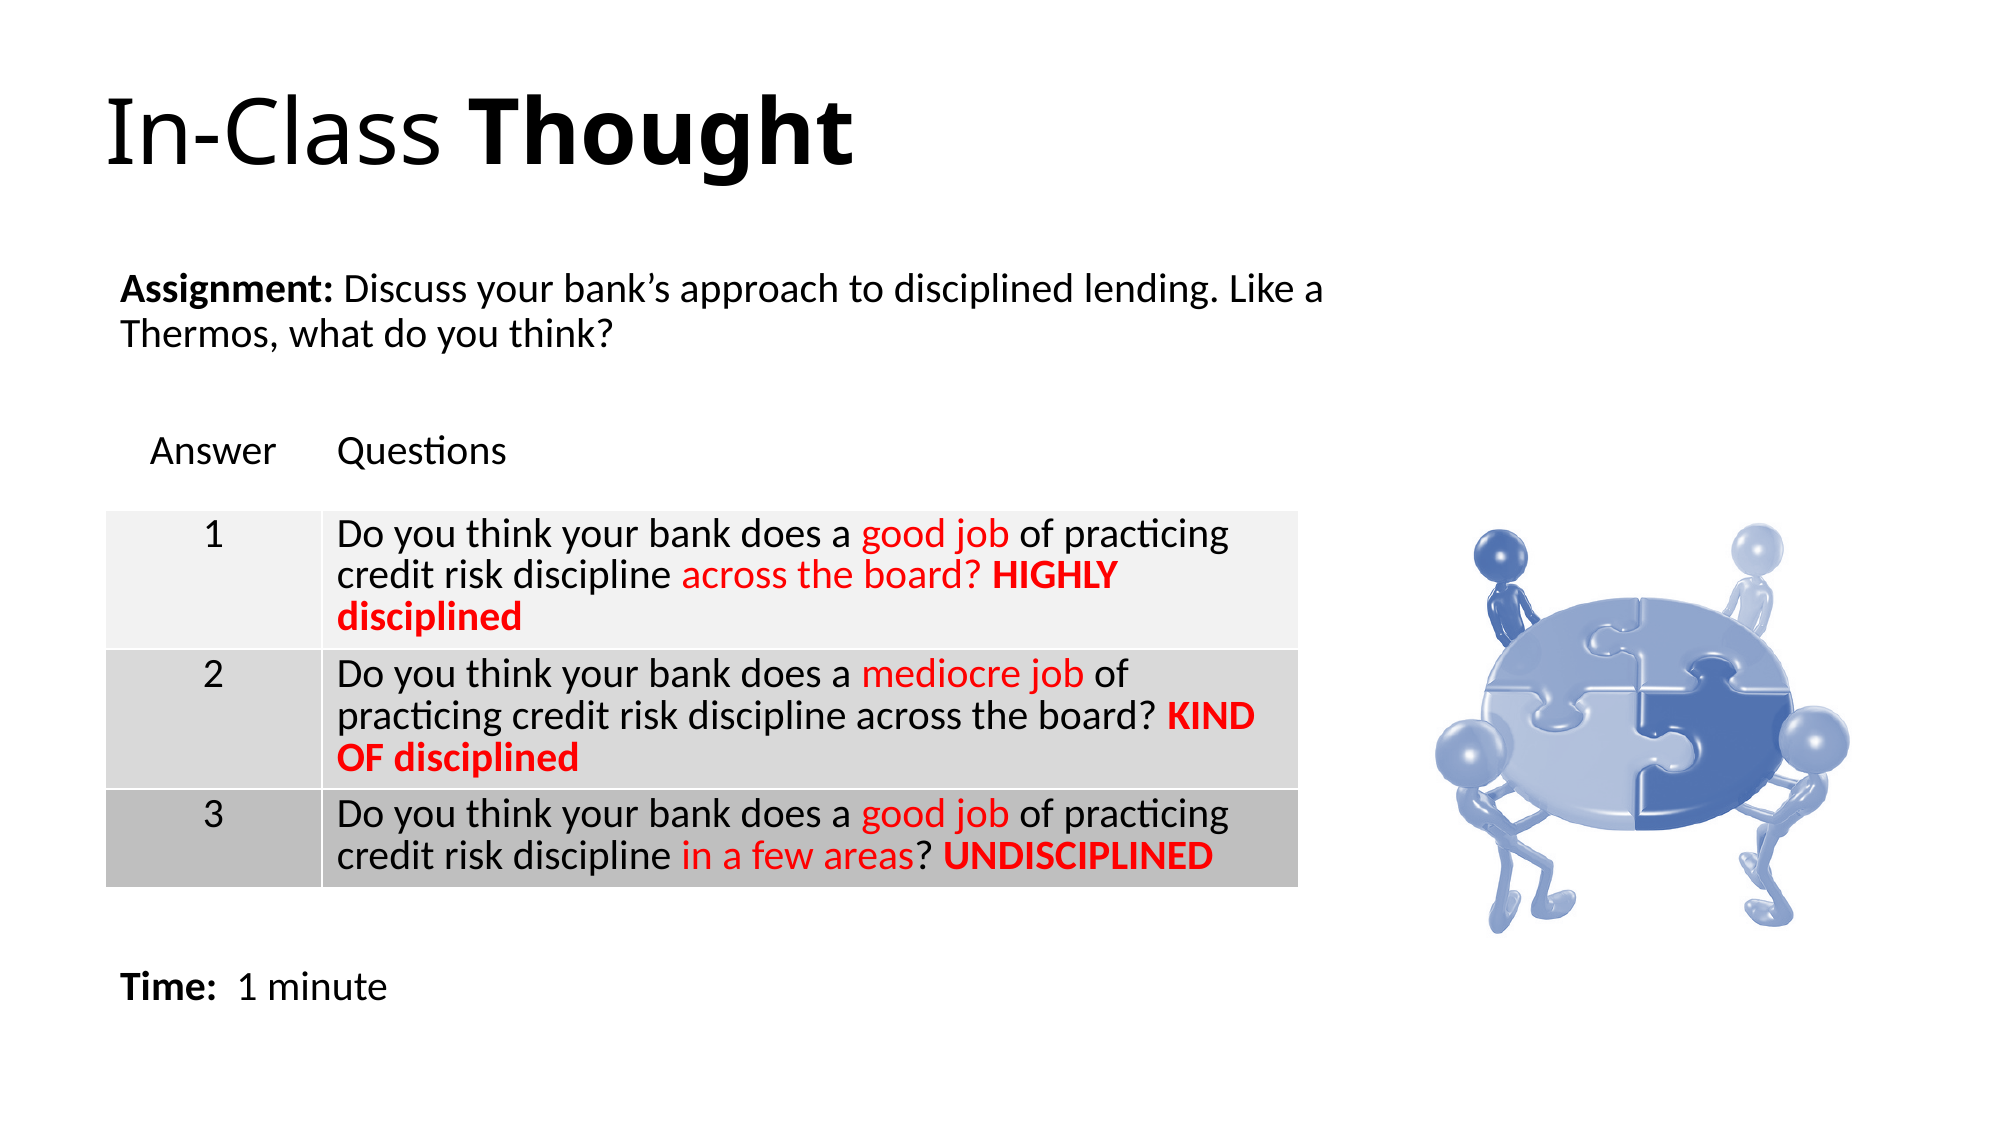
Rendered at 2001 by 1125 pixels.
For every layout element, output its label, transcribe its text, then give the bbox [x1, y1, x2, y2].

table_cell 2 [106, 650, 321, 788]
list Assignment: Discuss your bank’s approach to disciplined lending. Like a Thermos, what do you think? Time: 1 minute [105, 259, 1423, 1053]
picture [1422, 508, 1862, 948]
table_header Questions [323, 427, 1298, 506]
table_header Answer [106, 427, 321, 506]
table_cell Do you think your bank does a good job of practicing credit risk discipline across the board? HIGHLY disciplined [323, 511, 1298, 648]
table_cell 3 [106, 790, 321, 887]
table_cell Do you think your bank does a mediocre job of practicing credit risk discipline across the board? KIND OF disciplined [323, 650, 1298, 788]
table_cell Do you think your bank does a good job of practicing credit risk discipline in a few areas? UNDISCIPLINED [323, 790, 1298, 887]
title In-Class Thought [90, 60, 1890, 210]
table_cell 1 [106, 511, 321, 648]
